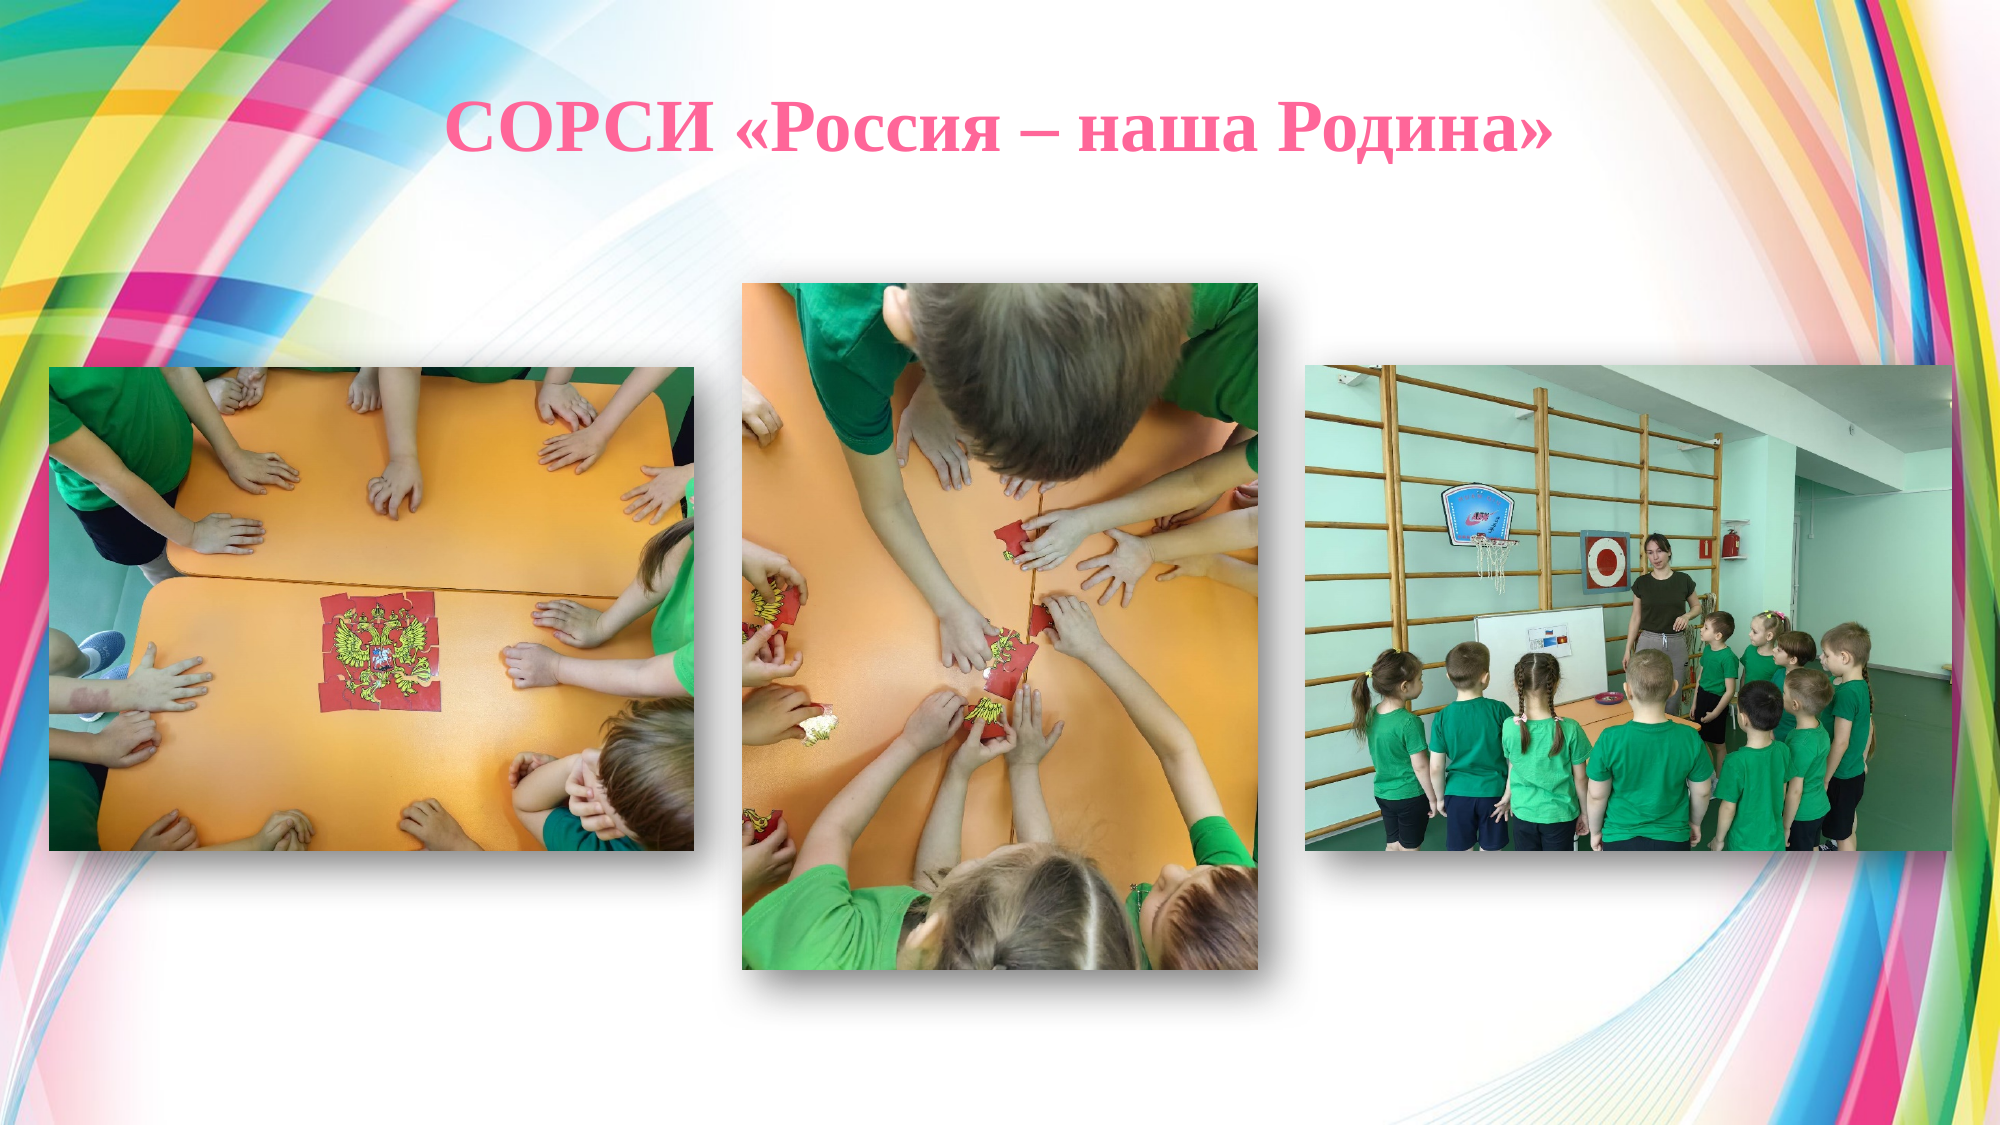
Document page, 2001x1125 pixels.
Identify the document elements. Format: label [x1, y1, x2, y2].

list [742, 283, 1258, 970]
list [49, 367, 693, 851]
picture [0, 0, 2000, 1125]
